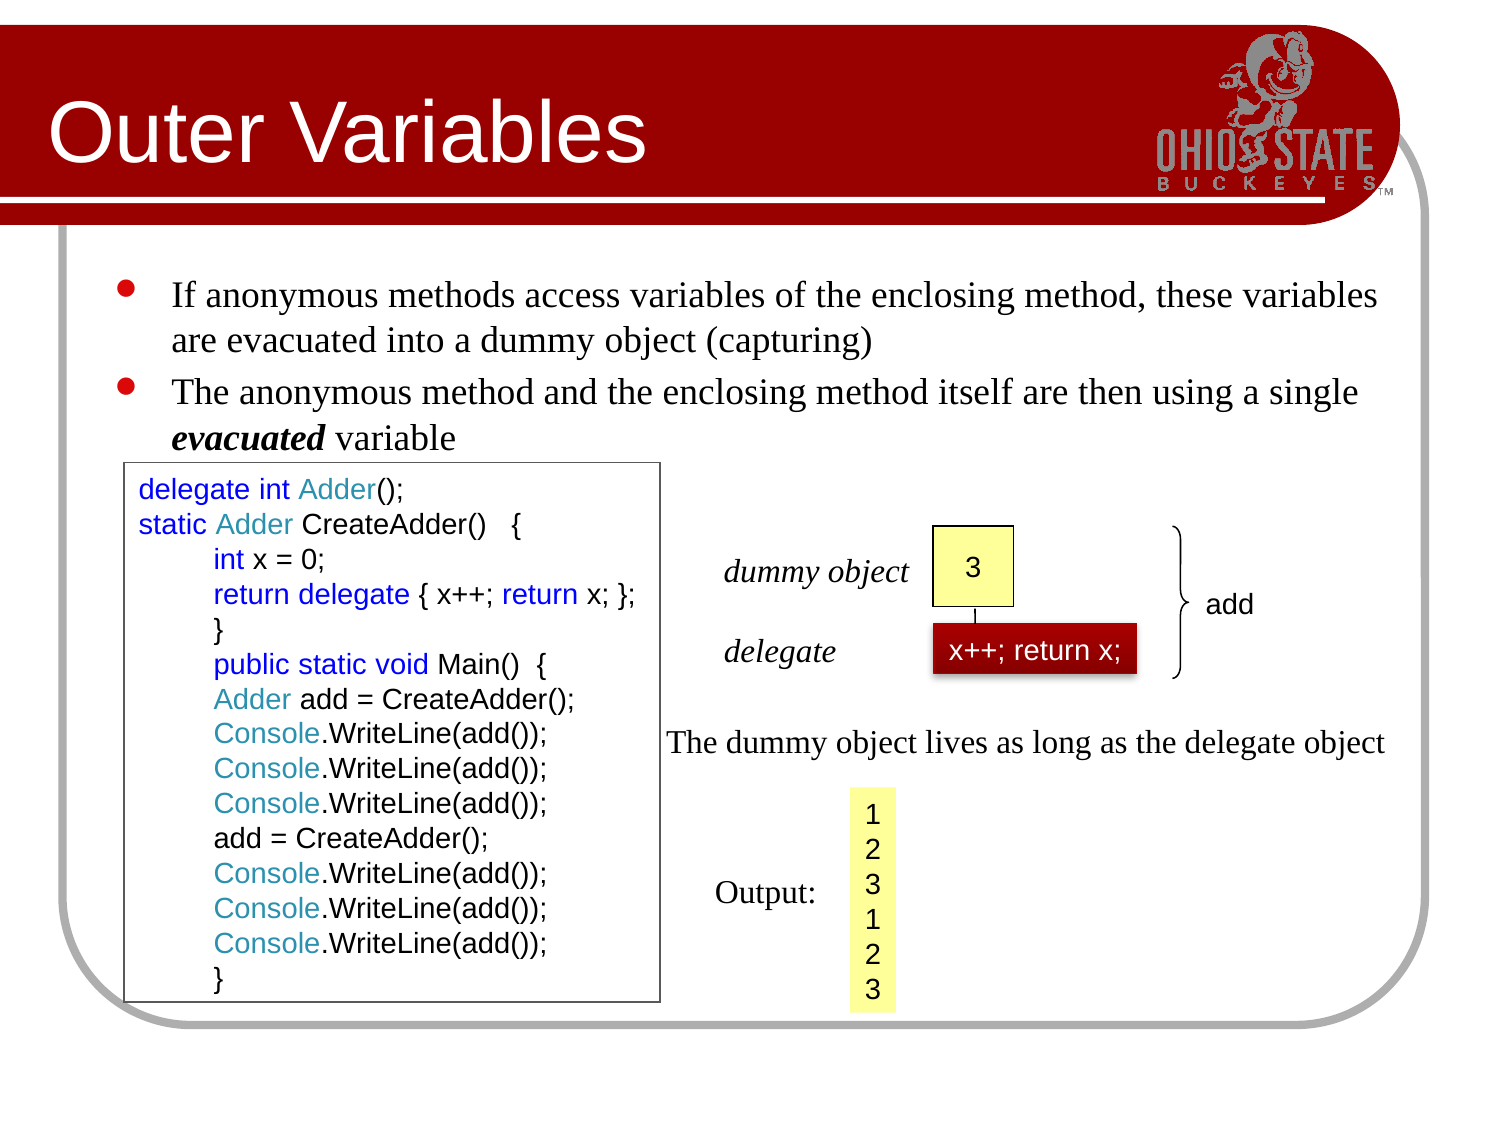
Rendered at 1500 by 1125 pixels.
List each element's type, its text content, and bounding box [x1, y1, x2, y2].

text_box The dummy object lives as long as the delegate object [651, 712, 1402, 768]
text_box Output: [699, 862, 832, 918]
text_box 1 2 3 1 2 3 [850, 787, 896, 1013]
list If anonymous methods access variables of the enclosing method, these variables are evacuated into a dummy object (capturing) The anonymous method and the enclosing method itself are then using a single evacuated variable [99, 262, 1401, 988]
text_box delegate int Adder(); static Adder CreateAdder() { int x = 0; return delegate { x++; return x; }; } public static void Main() { Adder add = CreateAdder(); Console.WriteLine(add()); Console.WriteLine(add()); Console.WriteLine(add()); add = CreateAdder(); Console.WriteLine(add()); Console.WriteLine(add()); Console.WriteLine(add()); } [124, 462, 660, 1003]
title Outer Variables [31, 37, 1201, 188]
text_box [708, 525, 1270, 679]
